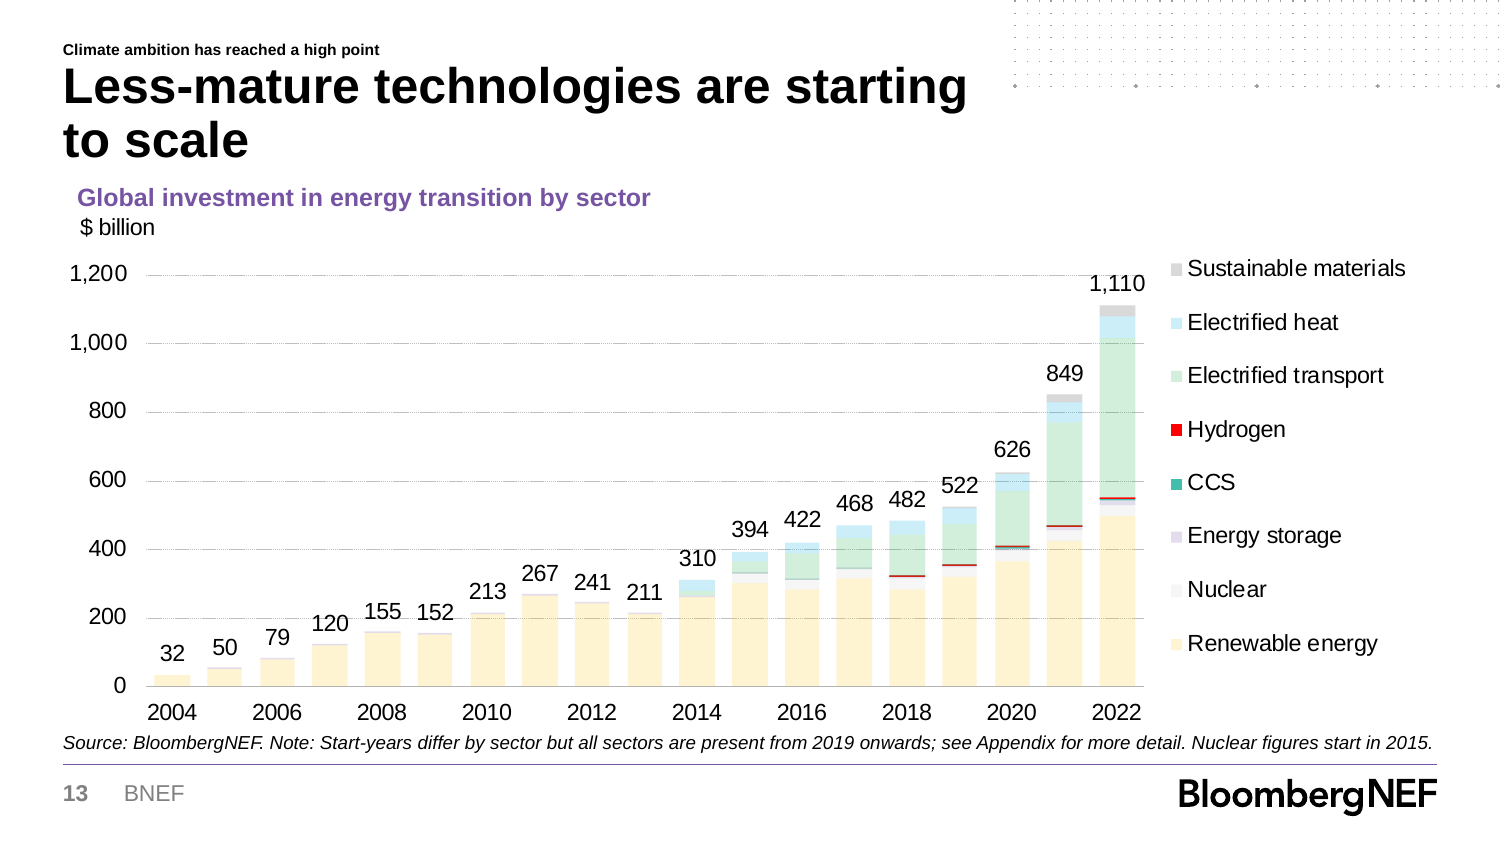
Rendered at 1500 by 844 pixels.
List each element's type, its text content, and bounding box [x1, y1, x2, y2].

text_box Climate ambition has reached a high point [63, 39, 963, 59]
title Less-mature technologies are starting to scale [63, 60, 1013, 159]
list Source: BloombergNEF. Note: Start-years differ by sector but all sectors are present from 2019 onwards; see Appendix for more detail. Nuclear figures start in 2015. [63, 735, 1437, 754]
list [64, 173, 1436, 730]
